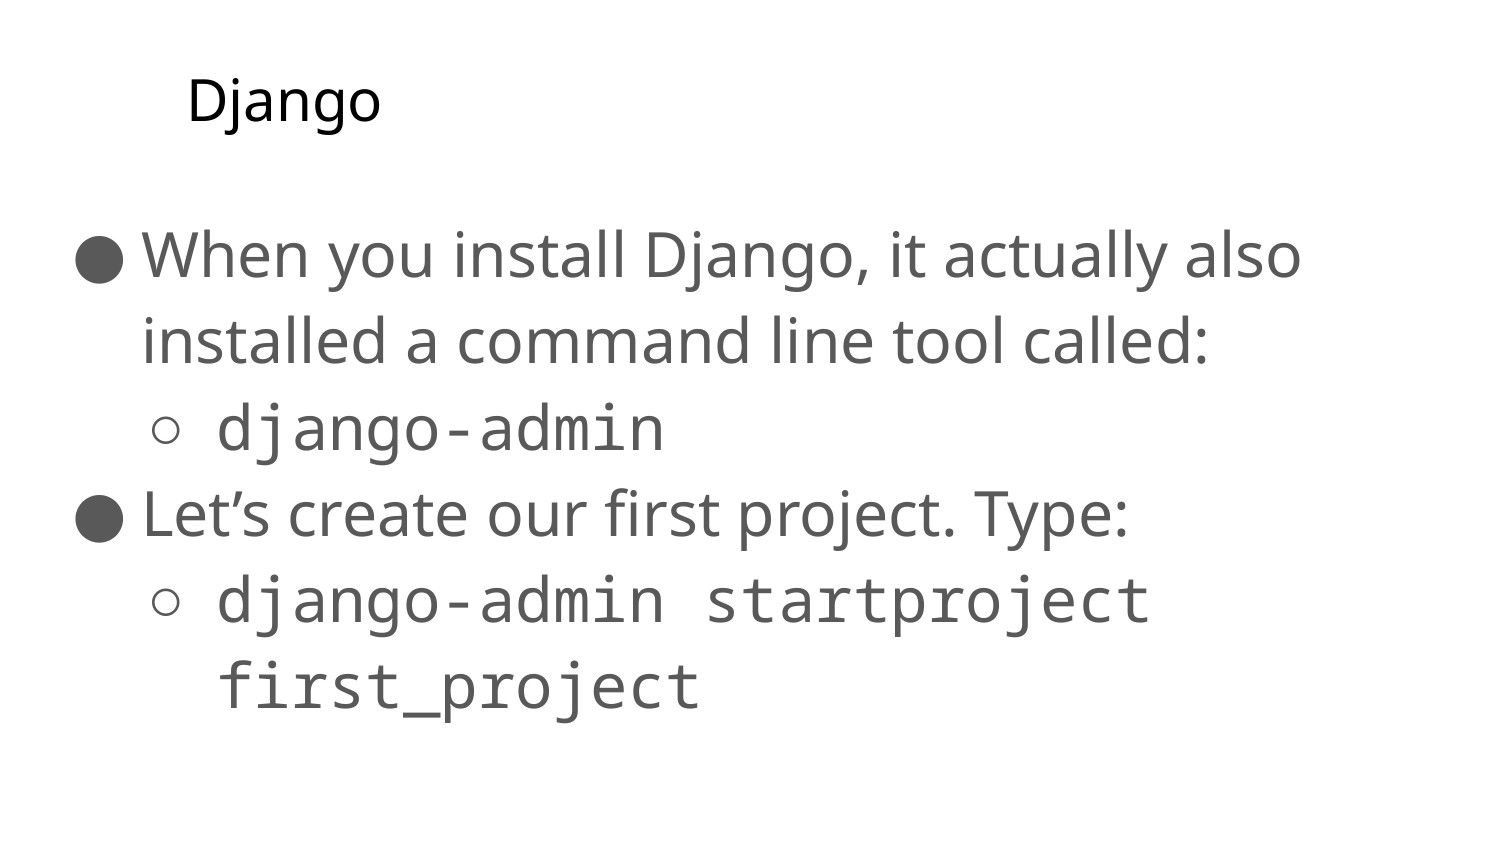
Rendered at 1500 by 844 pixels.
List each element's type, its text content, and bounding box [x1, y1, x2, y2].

title Django [171, 48, 1449, 143]
list When you install Django, it actually also installed a command line tool called: django-admin Let’s create our first project. Type: django-admin startproject first_project [51, 189, 1478, 750]
